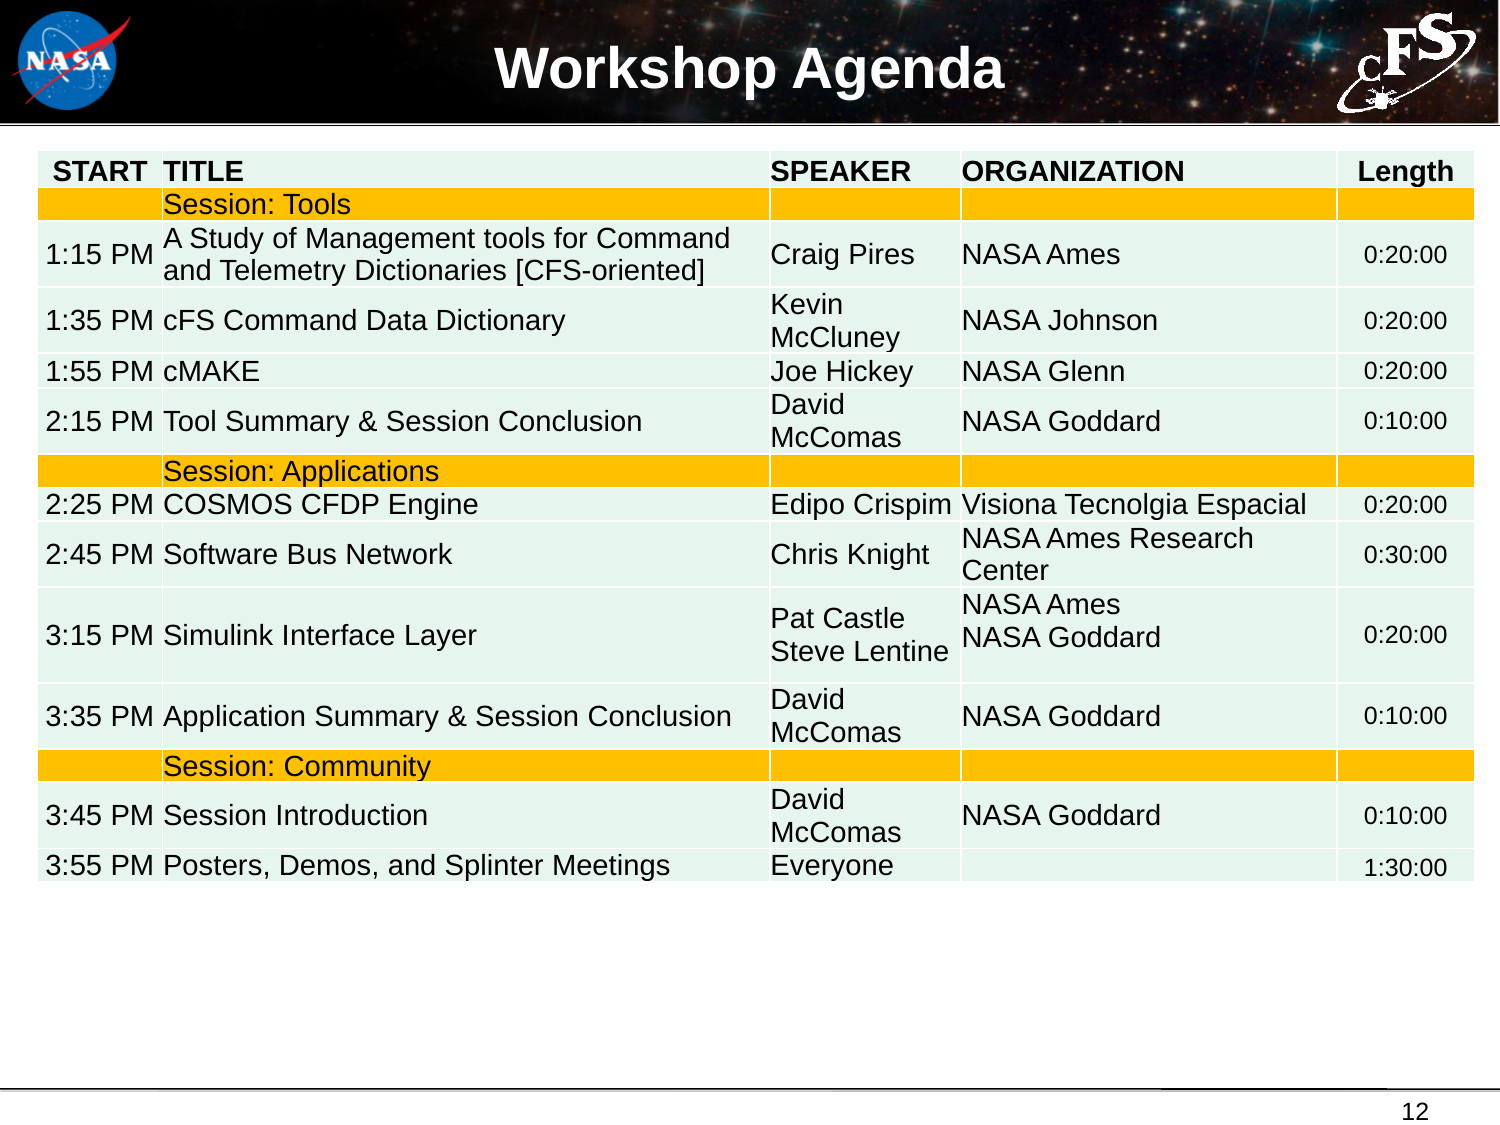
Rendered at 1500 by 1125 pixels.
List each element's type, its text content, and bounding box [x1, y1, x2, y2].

table_cell cFS Command Data Dictionary [163, 288, 769, 352]
table_cell Pat Castle Steve Lentine [771, 588, 960, 682]
table_cell [771, 455, 960, 487]
table_cell NASA Johnson [962, 288, 1336, 352]
table_cell NASA Goddard [962, 684, 1336, 748]
table_cell [1338, 455, 1474, 487]
table_cell David McComas [771, 389, 960, 453]
table_cell 0:10:00 [1338, 783, 1474, 848]
table_cell 2:15 PM [38, 389, 162, 453]
table_cell [771, 188, 960, 220]
table_cell Kevin McCluney [771, 288, 960, 352]
table_cell Posters, Demos, and Splinter Meetings [163, 849, 769, 881]
table_cell 0:20:00 [1338, 588, 1474, 682]
table_cell COSMOS CFDP Engine [163, 488, 769, 520]
table_cell 3:15 PM [38, 588, 162, 682]
table_cell 2:25 PM [38, 488, 162, 520]
table_cell Software Bus Network [163, 522, 769, 586]
table_cell [962, 849, 1336, 881]
table_cell 2:45 PM [38, 522, 162, 586]
table_cell NASA Goddard [962, 783, 1336, 848]
table_header TITLE [163, 151, 769, 187]
table_cell Visiona Tecnolgia Espacial [962, 488, 1336, 520]
table_cell [38, 188, 162, 220]
picture [1425, 0, 1500, 125]
picture [0, 0, 75, 125]
table_cell Session: Community [163, 750, 769, 781]
table_header START [38, 151, 162, 187]
table_cell Edipo Crispim [771, 488, 960, 520]
table_cell Chris Knight [771, 522, 960, 586]
table_cell [962, 188, 1336, 220]
table_cell Session: Applications [163, 455, 769, 487]
table_header Length [1338, 151, 1474, 187]
table_cell cMAKE [163, 354, 769, 387]
table_cell 1:30:00 [1338, 849, 1474, 881]
table_cell 3:45 PM [38, 783, 162, 848]
table_cell NASA Glenn [962, 354, 1336, 387]
table_cell Application Summary & Session Conclusion [163, 684, 769, 748]
table_cell 0:20:00 [1338, 288, 1474, 352]
table_cell [1338, 188, 1474, 220]
table_cell Joe Hickey [771, 354, 960, 387]
table_cell NASA Goddard [962, 389, 1336, 453]
table_header SPEAKER [771, 151, 960, 187]
table_cell 1:35 PM [38, 288, 162, 352]
table_cell [962, 750, 1336, 781]
table_cell Simulink Interface Layer [163, 588, 769, 682]
table_cell NASA Ames [962, 222, 1336, 286]
table_cell [38, 750, 162, 781]
table_cell A Study of Management tools for Command and Telemetry Dictionaries [CFS-oriented] [163, 222, 769, 286]
table_cell Session: Tools [163, 188, 769, 220]
table_cell 1:15 PM [38, 222, 162, 286]
table_cell 1:55 PM [38, 354, 162, 387]
table_cell Tool Summary & Session Conclusion [163, 389, 769, 453]
table_cell Everyone [771, 849, 960, 881]
table_cell [771, 750, 960, 781]
table_cell David McComas [771, 783, 960, 848]
table_cell Session Introduction [163, 783, 769, 848]
table_header ORGANIZATION [962, 151, 1336, 187]
table_cell [38, 455, 162, 487]
table_cell [962, 455, 1336, 487]
table_cell 0:20:00 [1338, 222, 1474, 286]
table_cell 0:10:00 [1338, 684, 1474, 748]
table_cell David McComas [771, 684, 960, 748]
table_cell 0:10:00 [1338, 389, 1474, 453]
table_cell 0:30:00 [1338, 522, 1474, 586]
table_cell 0:20:00 [1338, 354, 1474, 387]
title Workshop Agenda [75, 0, 1425, 149]
table_cell [1338, 750, 1474, 781]
table_cell NASA Ames Research Center [962, 522, 1336, 586]
table_cell 0:20:00 [1338, 488, 1474, 520]
table_cell Craig Pires [771, 222, 960, 286]
table_cell 3:55 PM [38, 849, 162, 881]
table_cell NASA Ames NASA Goddard [962, 588, 1336, 682]
table_cell 3:35 PM [38, 684, 162, 748]
